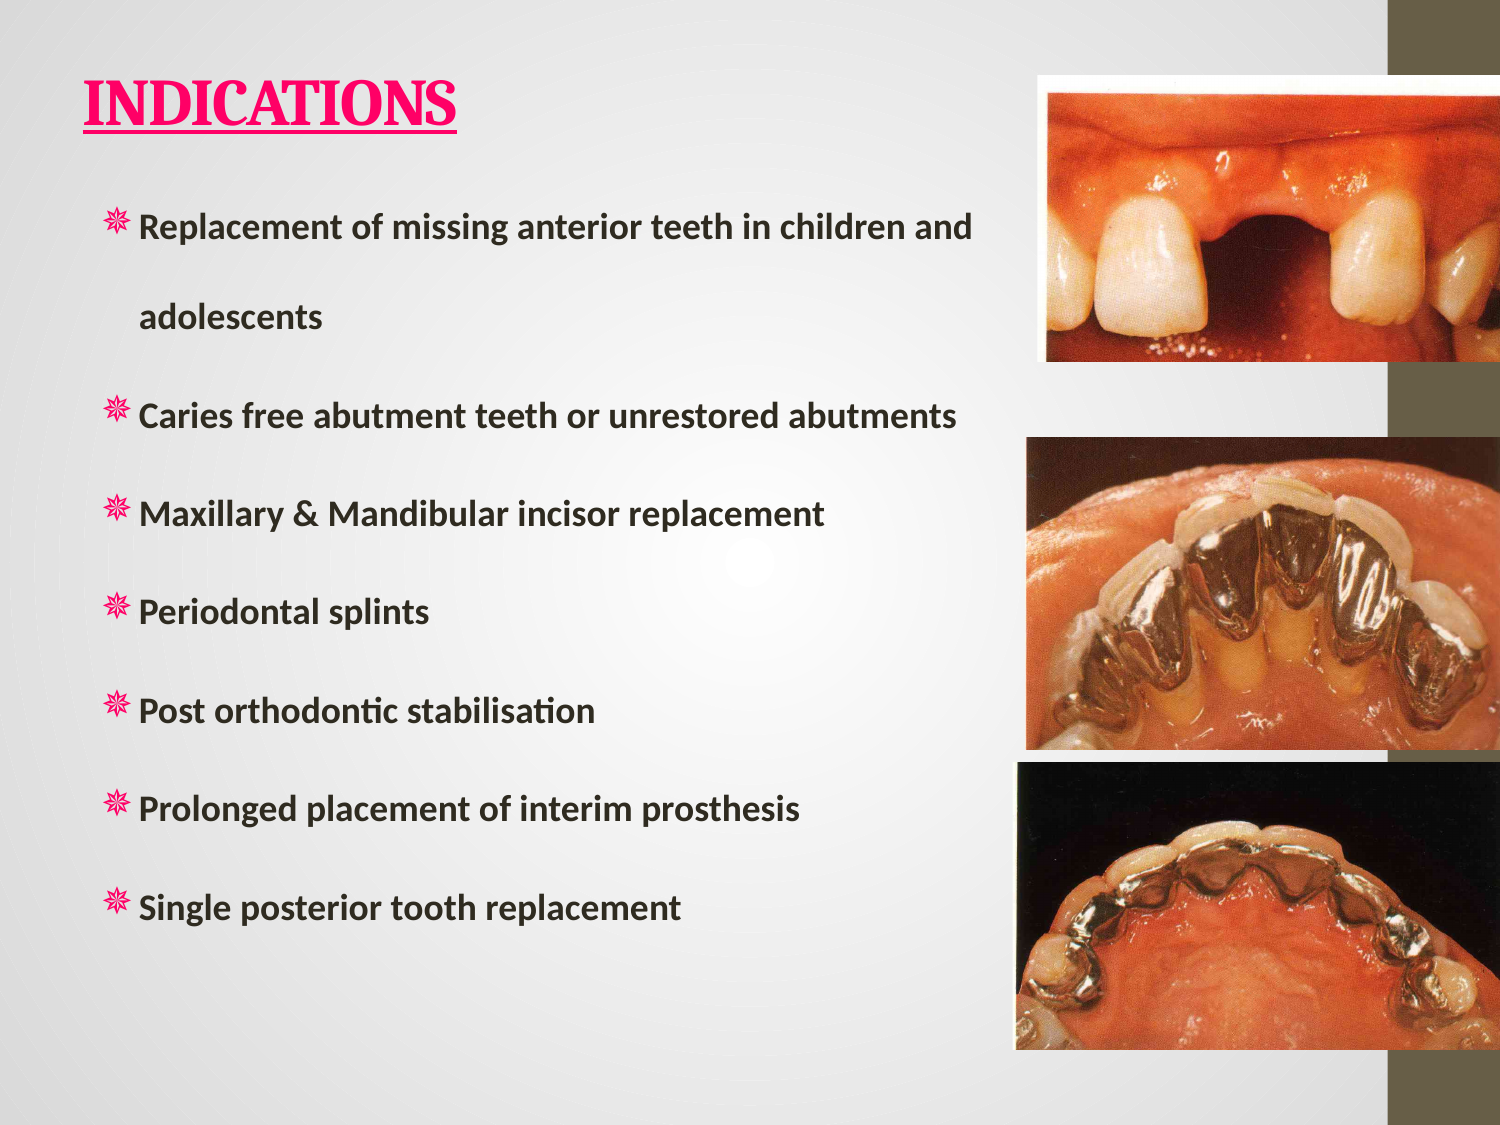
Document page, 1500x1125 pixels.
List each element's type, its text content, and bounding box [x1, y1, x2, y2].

picture [1012, 762, 1500, 1051]
title INDICATIONS [74, 44, 1326, 149]
picture [1037, 74, 1500, 362]
picture [1024, 437, 1500, 751]
list Replacement of missing anterior teeth in children and adolescents Caries free abutment teeth or unrestored abutments Maxillary & Mandibular incisor replacement Periodontal splints Post orthodontic stabilisation Prolonged placement of interim prosthesis Single posterior tooth replacement [74, 149, 1113, 1088]
